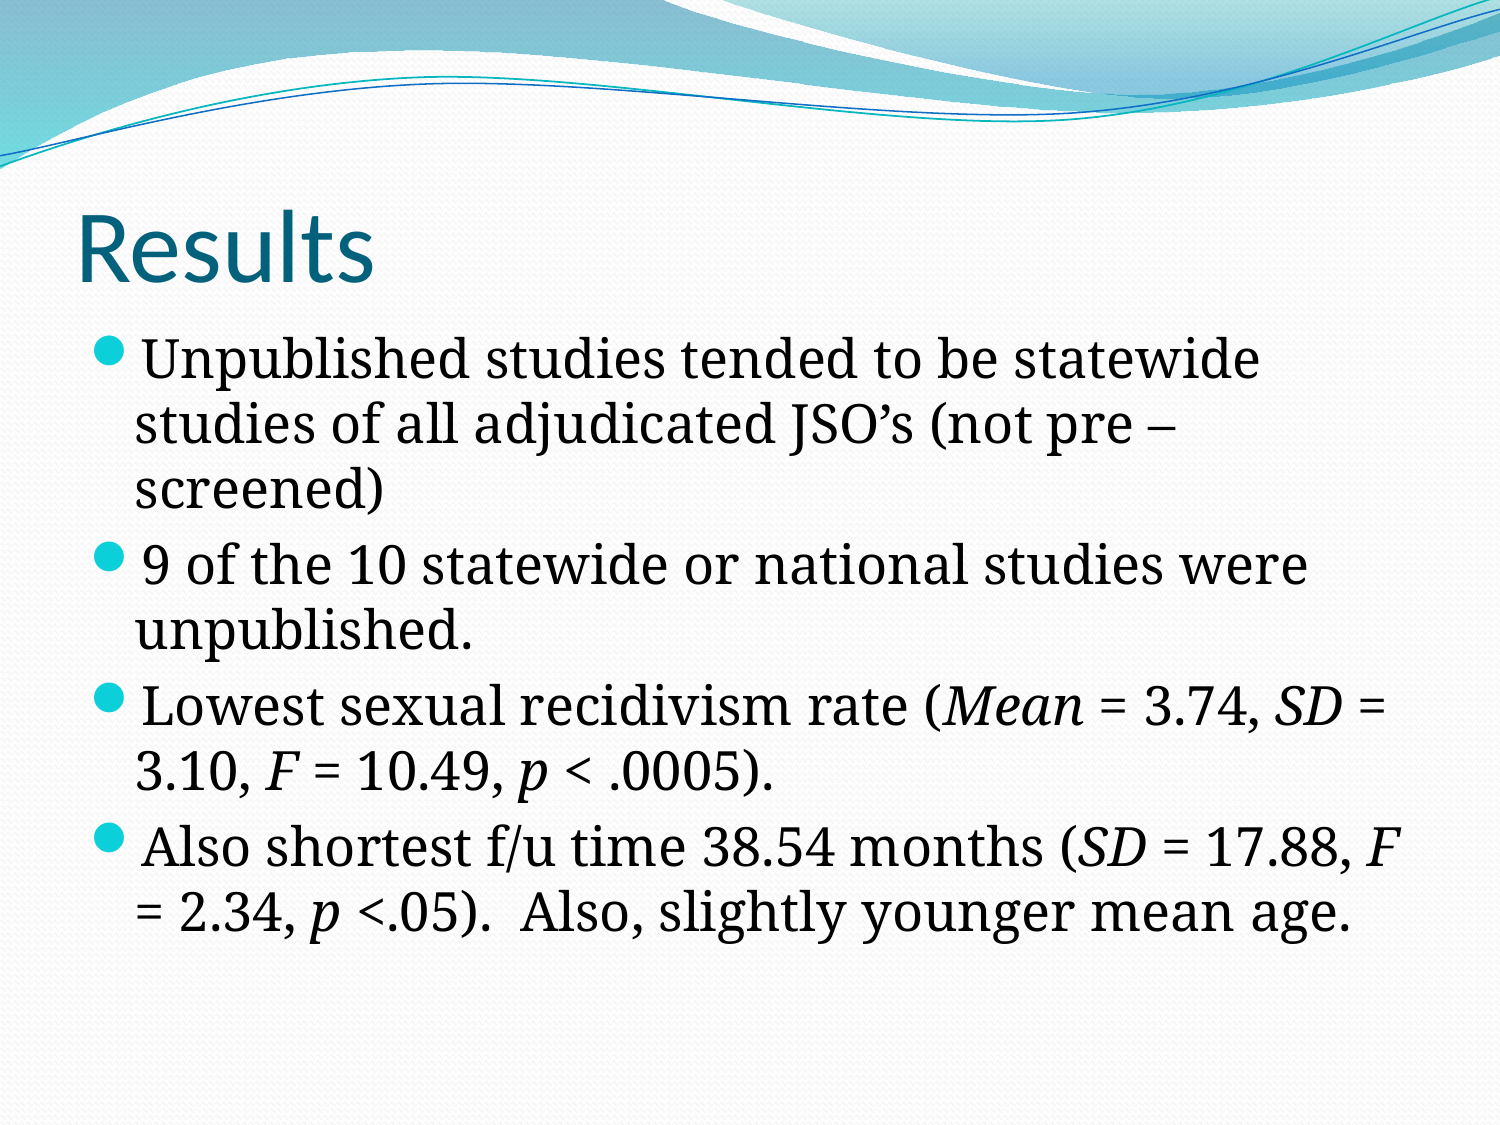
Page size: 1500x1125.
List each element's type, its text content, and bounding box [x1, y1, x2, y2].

list Unpublished studies tended to be statewide studies of all adjudicated JSO’s (not pre – screened) 9 of the 10 statewide or national studies were unpublished. Lowest sexual recidivism rate (Mean = 3.74, SD = 3.10, F = 10.49, p < .0005). Also shortest f/u time 38.54 months (SD = 17.88, F = 2.34, p <.05). Also, slightly younger mean age. [75, 317, 1425, 1038]
title Results [75, 115, 1425, 303]
